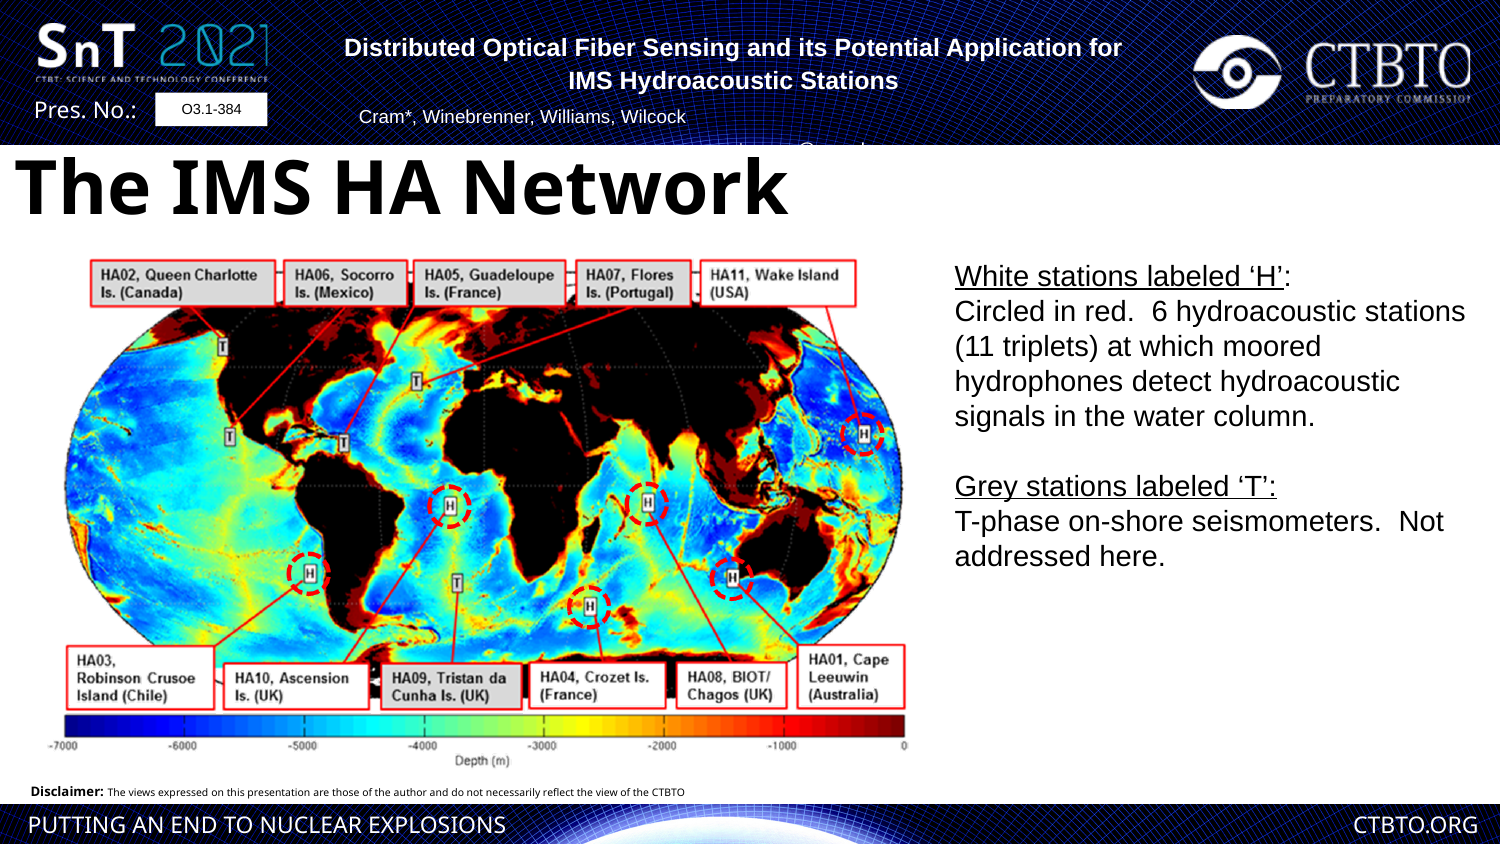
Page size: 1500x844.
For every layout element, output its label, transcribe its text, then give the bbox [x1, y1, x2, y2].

text_box Distributed Optical Fiber Sensing and its Potential Application for IMS Hydroacoustic Stations Cram*, Winebrenner, Williams, Wilcock *cramg@uw.edu [326, 26, 1141, 142]
text_box White stations labeled ‘H’: Circled in red. 6 hydroacoustic stations (11 triplets) at which moored hydrophones detect hydroacoustic signals in the water column. Grey stations labeled ‘T’: T-phase on-shore seismometers. Not addressed here. [939, 249, 1490, 615]
text_box O3.1-384 [156, 93, 267, 126]
picture [37, 257, 927, 778]
text_box The IMS HA Network [0, 142, 1500, 243]
picture [0, 0, 1500, 142]
picture [0, 804, 1500, 844]
